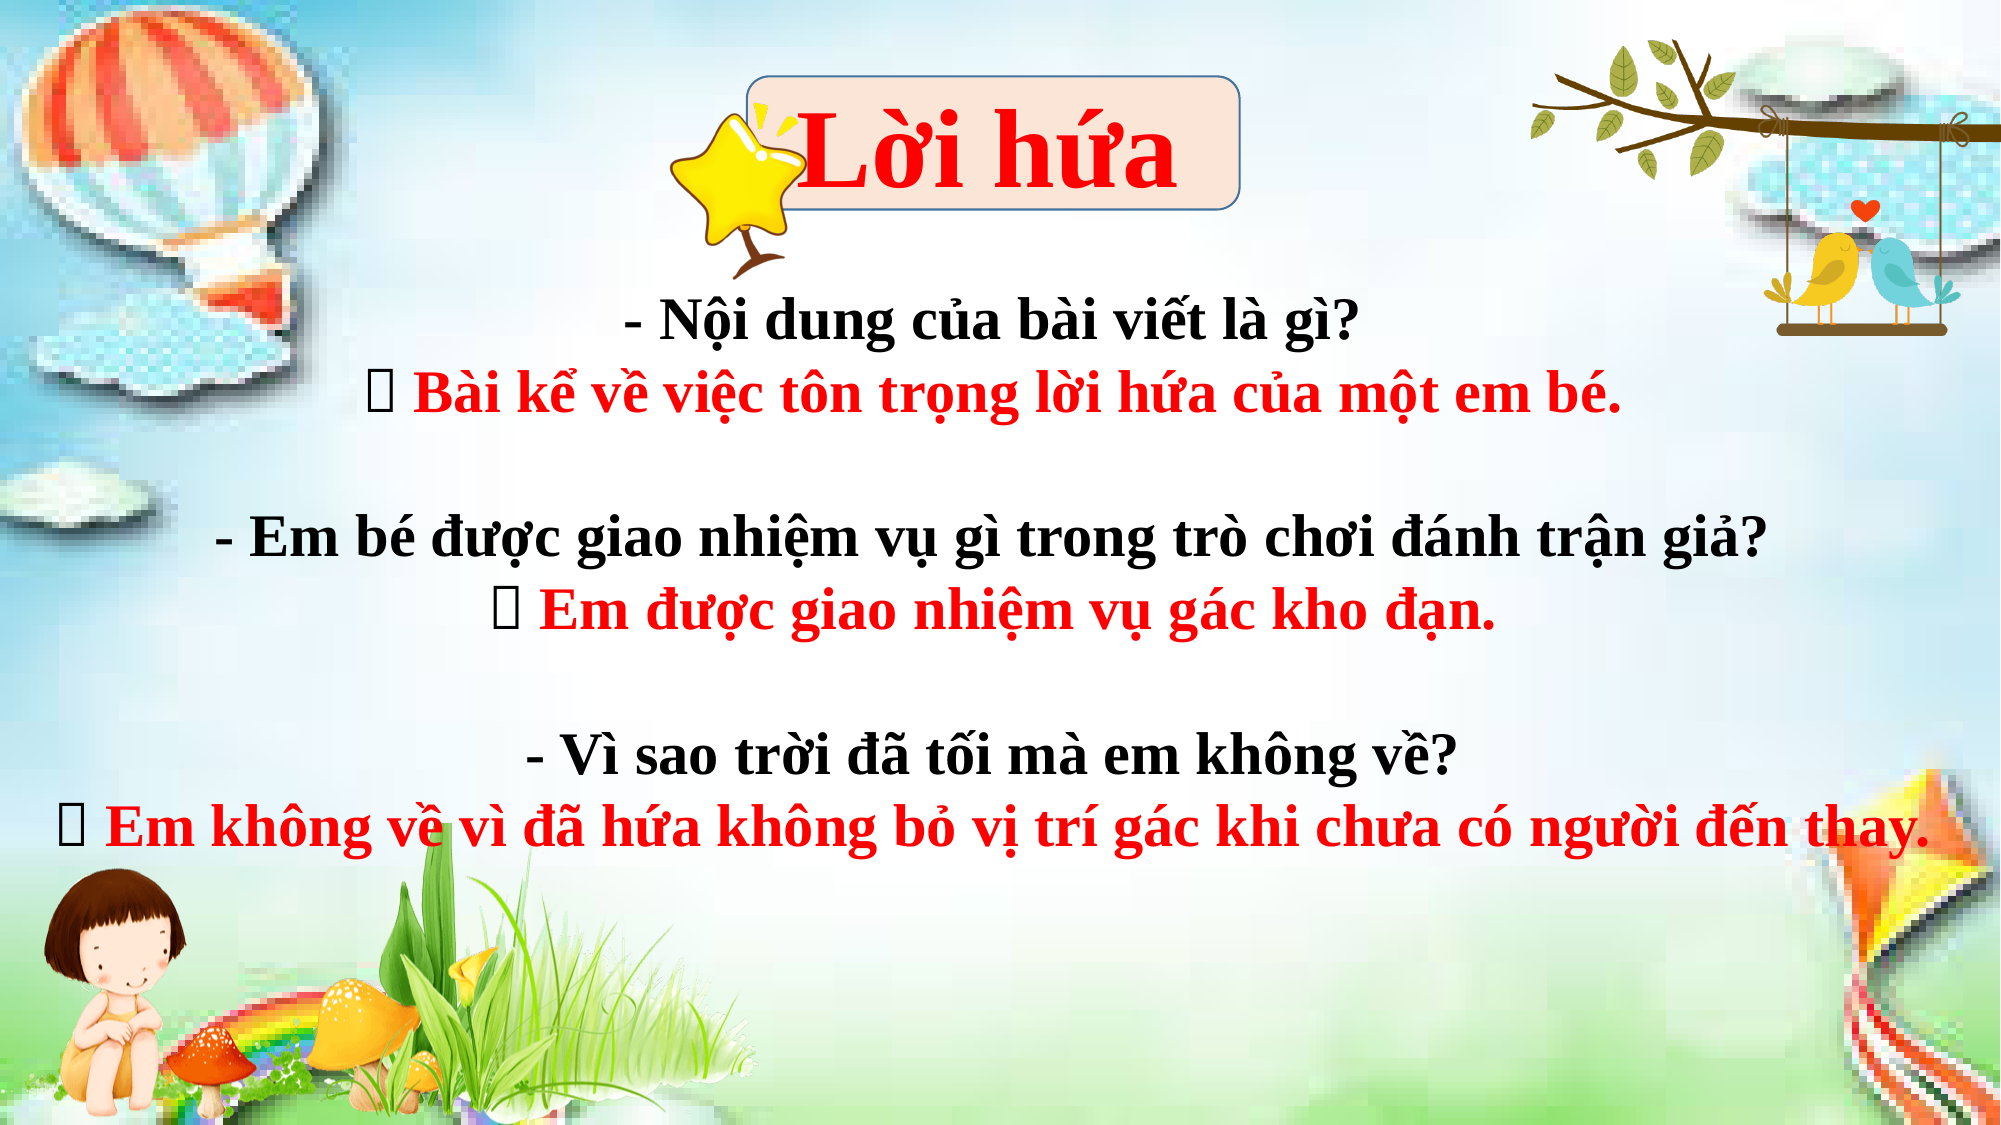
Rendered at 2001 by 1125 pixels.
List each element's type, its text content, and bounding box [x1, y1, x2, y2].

text_box Lời hứa [746, 75, 1241, 211]
picture [0, 0, 2001, 1125]
text_box - Nội dung của bài viết là gì?  Bài kể về việc tôn trọng lời hứa của một em bé. - Em bé được giao nhiệm vụ gì trong trò chơi đánh trận giả?  Em được giao nhiệm vụ gác kho đạn. - Vì sao trời đã tối mà em không về?  Em không về vì đã hứa không bỏ vị trí gác khi chưa có người đến thay. [25, 271, 1961, 867]
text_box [667, 102, 827, 268]
